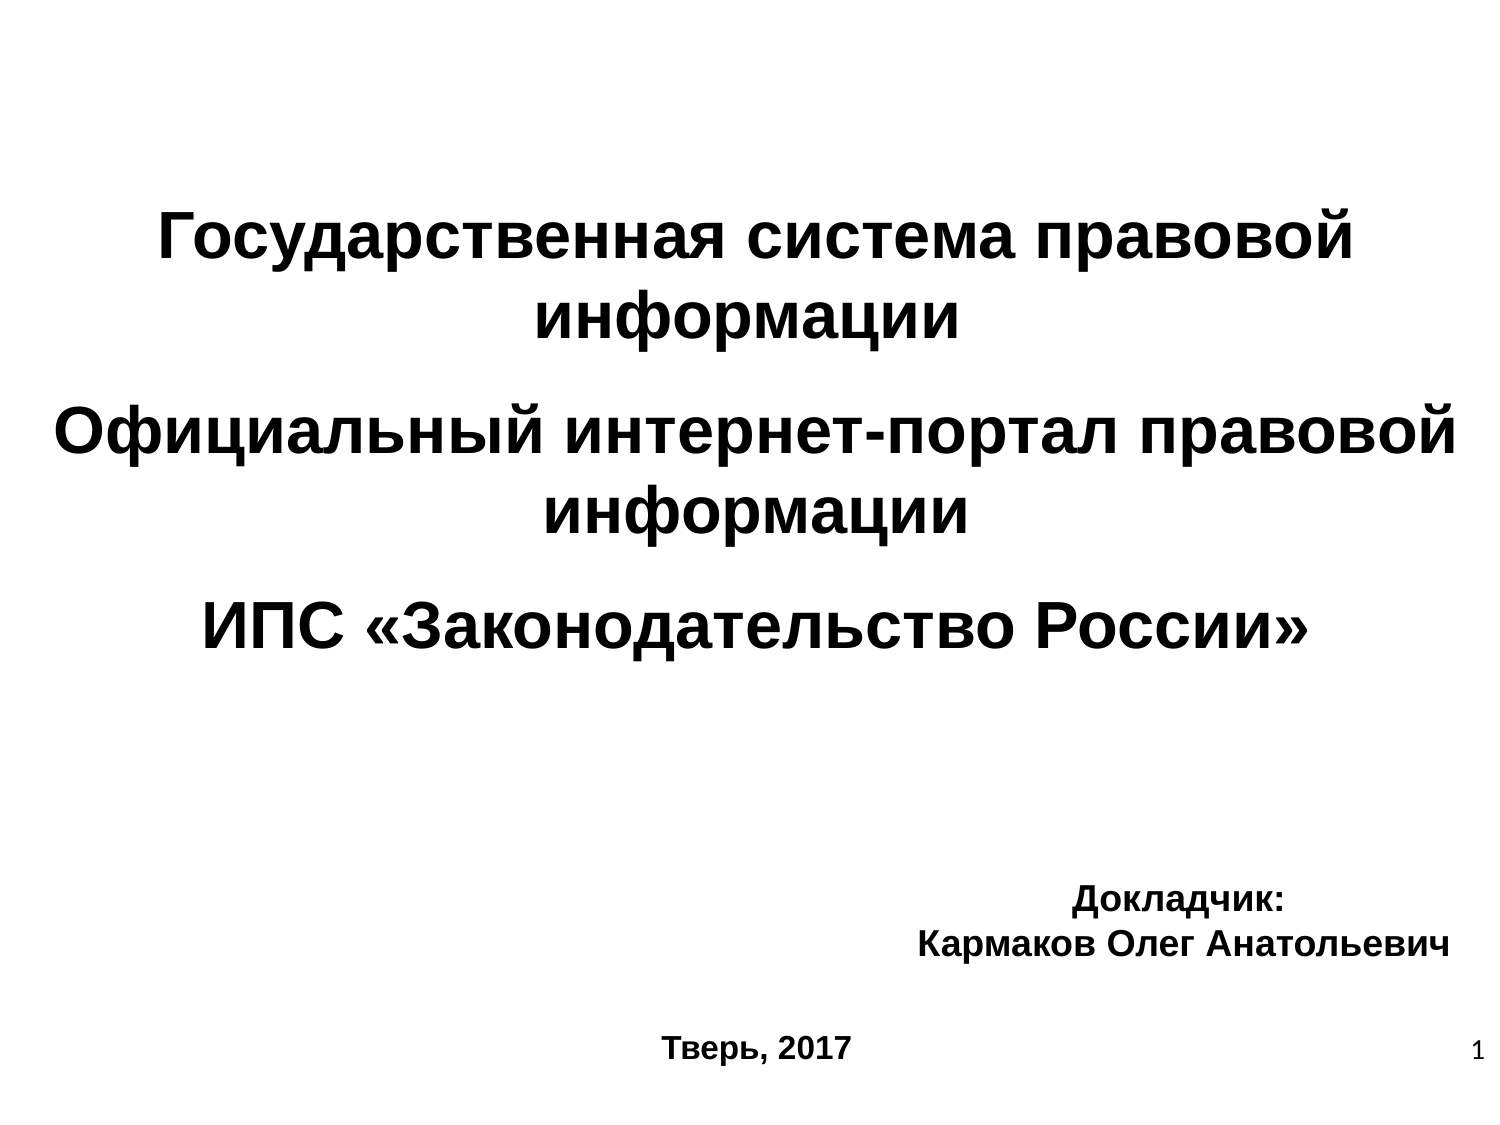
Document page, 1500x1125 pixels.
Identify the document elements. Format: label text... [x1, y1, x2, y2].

text_box Государственная система правовой информации Официальный интернет-портал правовой информации ИПС «Законодательство России» [6, 184, 1500, 669]
slide_number 1 [1162, 1023, 1500, 1084]
text_box Тверь, 2017 [30, 1019, 1484, 1074]
text_box Докладчик: Кармаков Олег Анатольевич [891, 866, 1477, 972]
